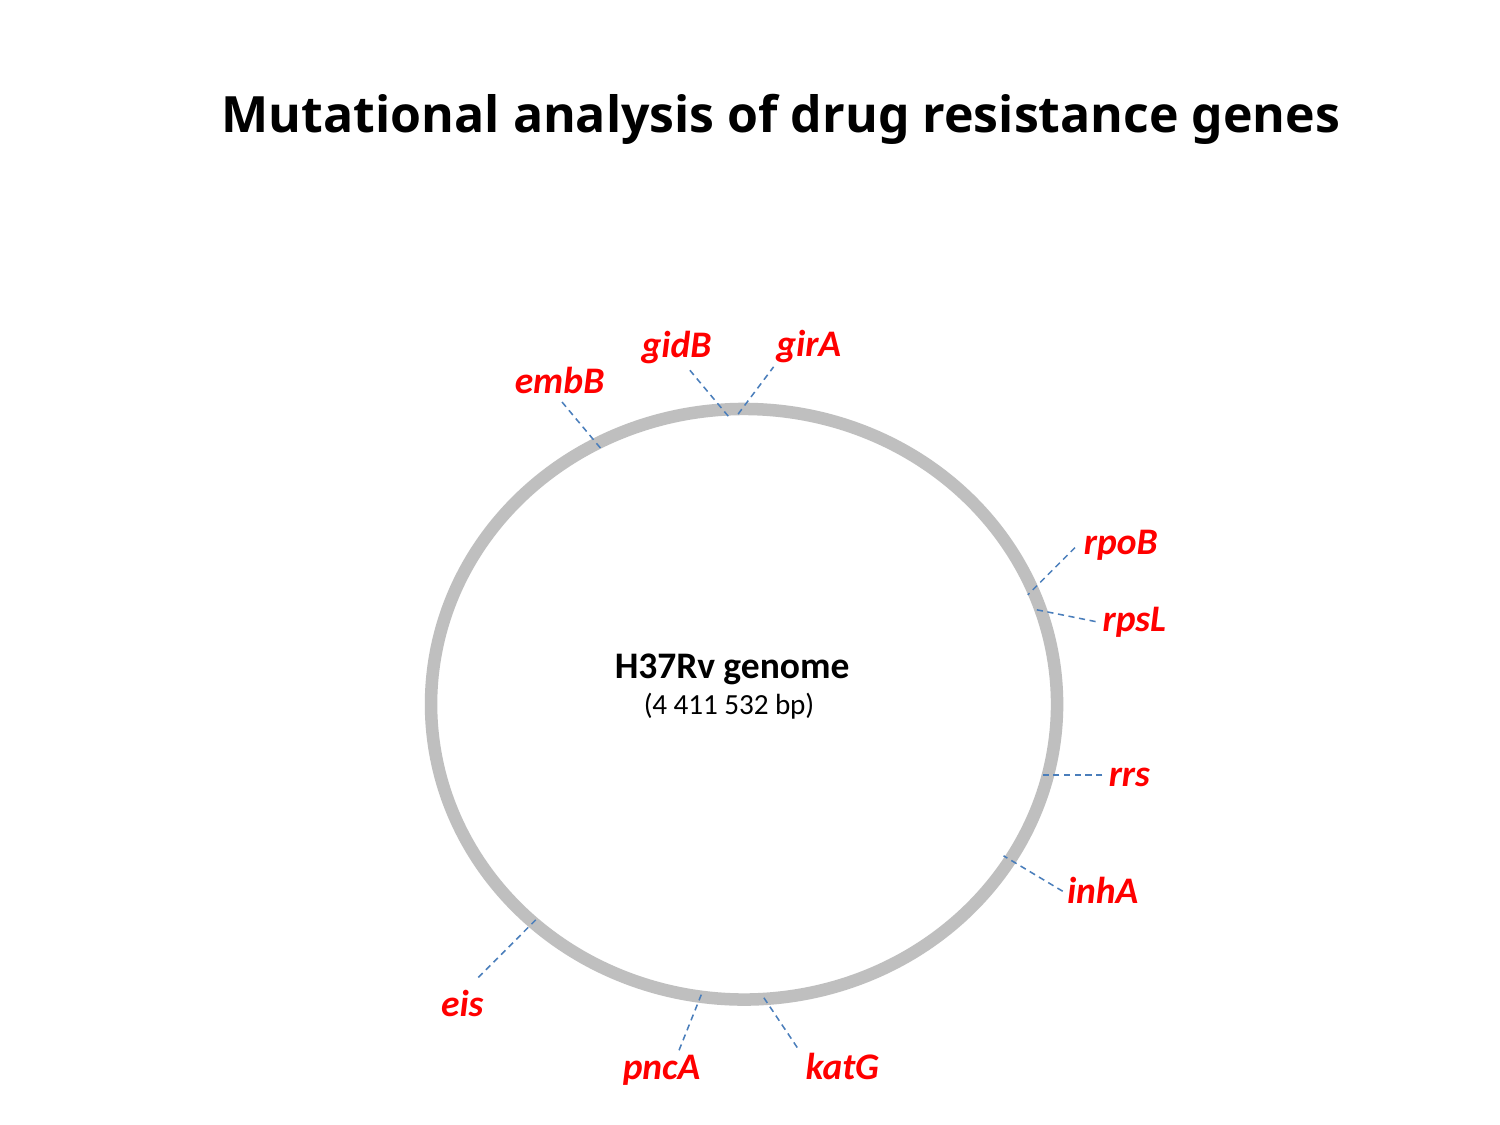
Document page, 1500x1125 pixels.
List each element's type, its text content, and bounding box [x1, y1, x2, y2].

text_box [477, 918, 538, 978]
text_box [560, 400, 601, 449]
text_box rpsL [1087, 586, 1206, 647]
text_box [1036, 609, 1096, 622]
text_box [1027, 547, 1076, 595]
text_box embB [500, 348, 644, 409]
text_box rpoB [1069, 509, 1188, 570]
text_box eis [426, 971, 545, 1031]
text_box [678, 990, 703, 1051]
text_box [428, 408, 1060, 1002]
text_box H37Rv genome (4 411 532 bp) [525, 633, 939, 728]
text_box girA [761, 311, 880, 372]
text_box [1003, 855, 1063, 892]
text_box inhA [1052, 858, 1171, 919]
text_box rrs [1094, 741, 1213, 801]
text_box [761, 994, 798, 1048]
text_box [737, 366, 774, 415]
text_box Mutational analysis of drug resistance genes [112, 74, 1450, 150]
text_box pncA [608, 1034, 774, 1095]
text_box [688, 368, 729, 417]
text_box gidB [626, 312, 745, 373]
text_box katG [790, 1034, 909, 1095]
